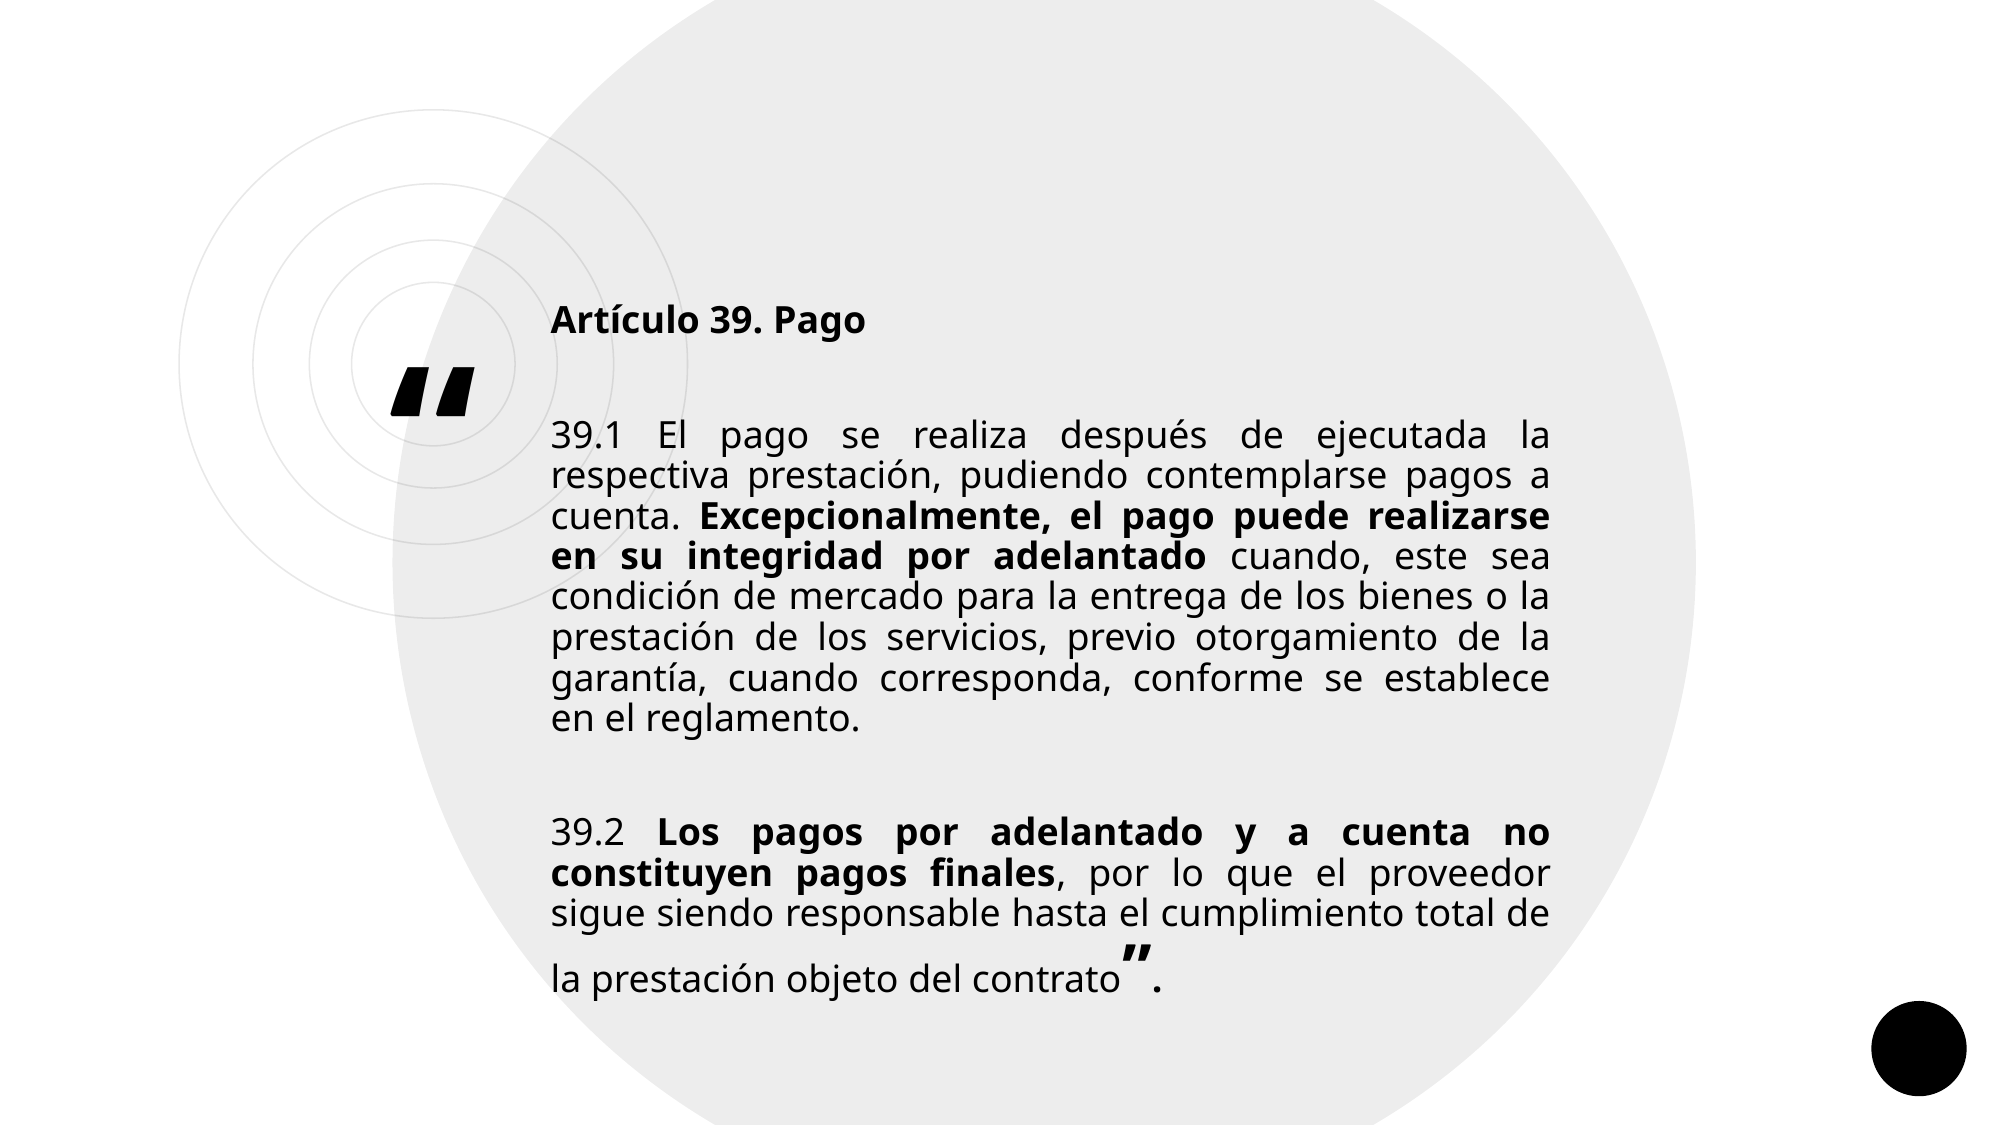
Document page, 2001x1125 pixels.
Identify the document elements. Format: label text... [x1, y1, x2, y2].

list Artículo 39. Pago 39.1 El pago se realiza después de ejecutada la respectiva prestación, pudiendo contemplarse pagos a cuenta. Excepcionalmente, el pago puede realizarse en su integridad por adelantado cuando, este sea condición de mercado para la entrega de los bienes o la prestación de los servicios, previo otorgamiento de la garantía, cuando corresponda, conforme se establece en el reglamento. 39.2 Los pagos por adelantado y a cuenta no constituyen pagos finales, por lo que el proveedor sigue siendo responsable hasta el cumplimiento total de la prestación objeto del contrato”. [521, 286, 1567, 1001]
